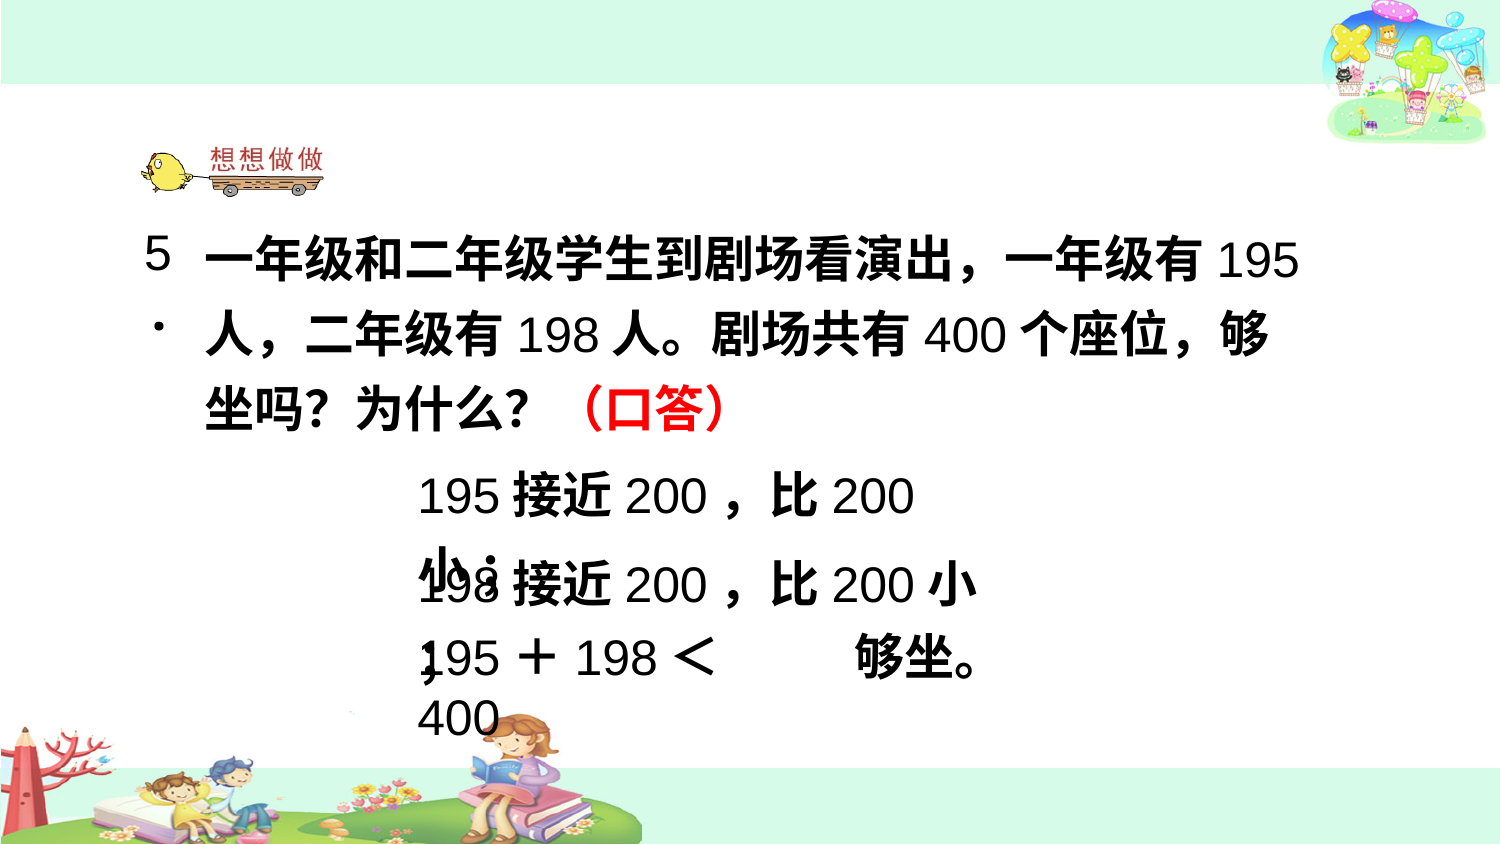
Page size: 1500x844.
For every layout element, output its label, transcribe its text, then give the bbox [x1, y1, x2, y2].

text_box 一年级和二年级学生到剧场看演出，一年级有195人，二年级有198人。剧场共有400个座位，够坐吗？为什么？（口答） [189, 205, 1329, 445]
text_box 195接近200，比200小 ； [402, 441, 982, 529]
text_box 198接近200，比200小 ； [402, 529, 994, 695]
picture [0, 0, 1500, 844]
text_box 195＋198＜400 [402, 618, 828, 754]
text_box 够坐。 [839, 618, 1029, 694]
text_box 5. [129, 212, 213, 348]
